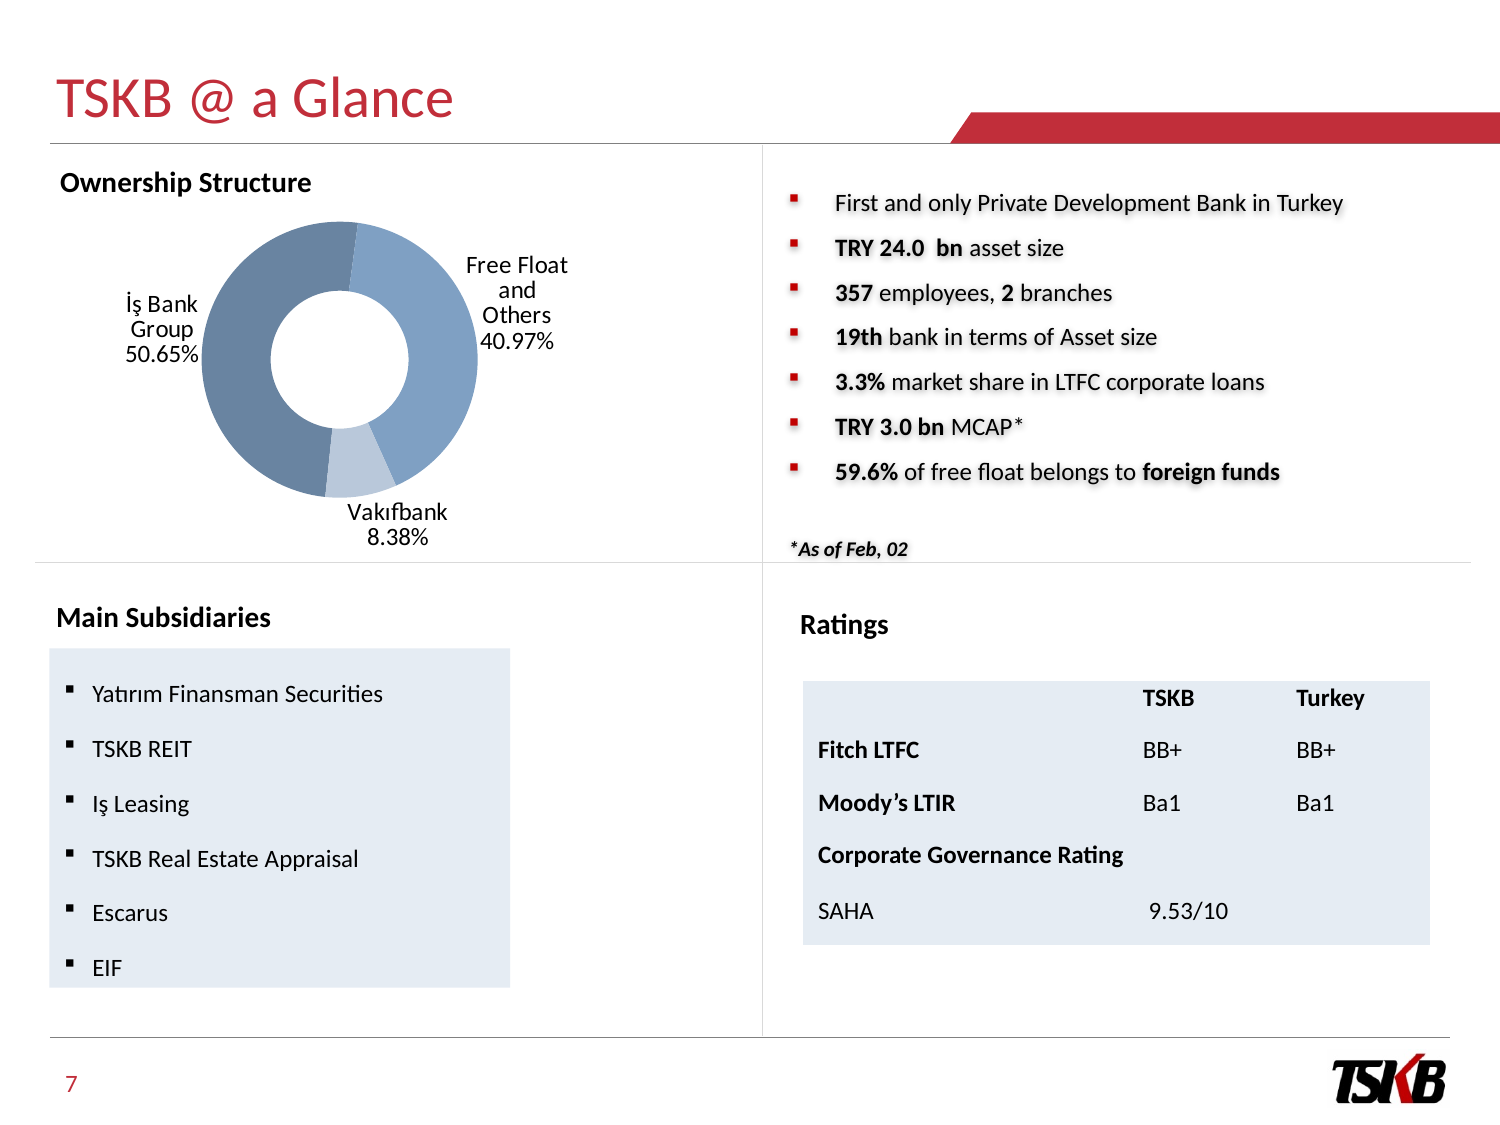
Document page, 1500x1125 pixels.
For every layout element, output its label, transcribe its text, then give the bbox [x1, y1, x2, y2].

text_box TSKB @ a Glance [41, 51, 1494, 137]
table_cell 9.53/10 [1128, 893, 1430, 945]
table_header [803, 681, 1128, 733]
table_header Turkey [1281, 681, 1430, 733]
text_box Main Subsidiaries [41, 590, 426, 641]
text_box Ratings [785, 597, 1447, 648]
picture [1327, 1049, 1450, 1108]
text_box First and only Private Development Bank in Turkey TRY 24.0 bn asset size 357 employees, 2 branches 19th bank in terms of Asset size 3.3% market share in LTFC corporate loans TRY 3.0 bn MCAP* 59.6% of free float belongs to foreign funds *As of Feb, 02 [773, 180, 1400, 551]
table_cell Ba1 [1128, 785, 1281, 837]
table_cell Moody’s LTIR [803, 785, 1128, 837]
table_cell BB+ [1281, 733, 1430, 785]
chart [11, 148, 727, 563]
table_header TSKB [1128, 681, 1281, 733]
table_cell BB+ [1128, 733, 1281, 785]
table_cell Corporate Governance Rating [803, 837, 1430, 893]
table_cell Fitch LTFC [803, 733, 1128, 785]
text_box Yatırım Finansman Securities TSKB REIT Iş Leasing TSKB Real Estate Appraisal Escarus EIF [47, 646, 512, 990]
table_cell SAHA [803, 893, 1128, 945]
slide_number 7 [50, 1052, 400, 1113]
table_cell Ba1 [1281, 785, 1430, 837]
